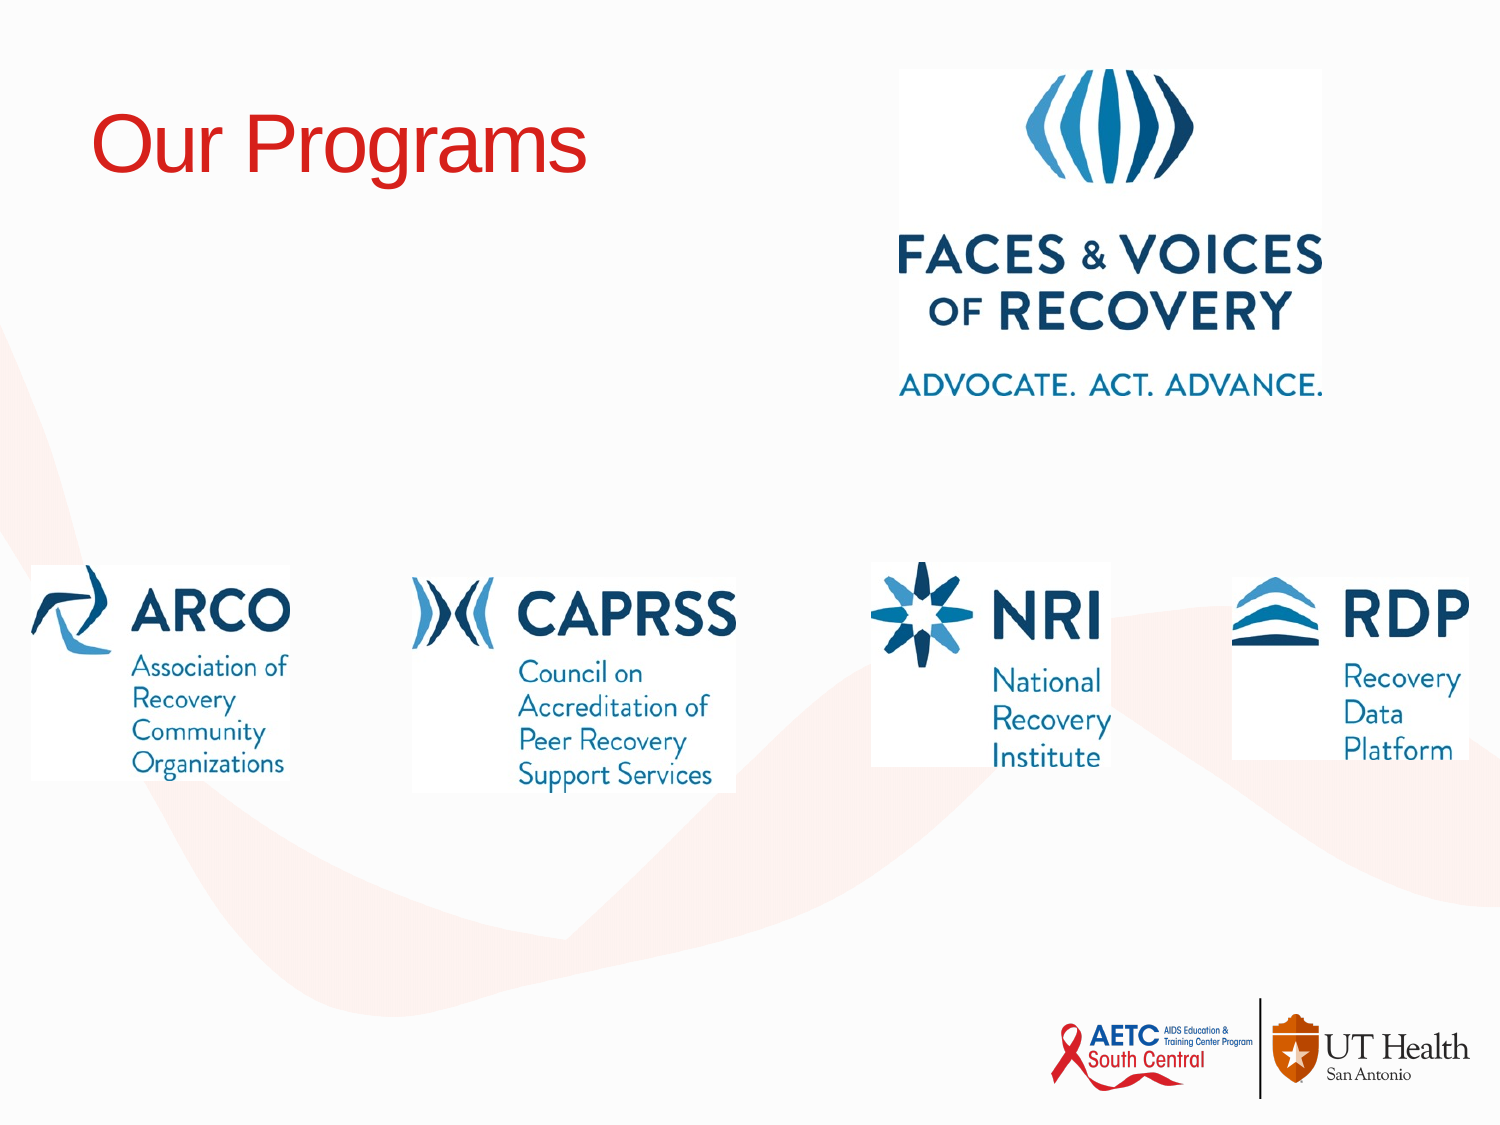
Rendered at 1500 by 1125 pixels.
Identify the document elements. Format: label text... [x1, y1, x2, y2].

title Our Programs [75, 45, 1440, 233]
picture [0, 0, 1500, 1100]
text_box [31, 561, 1469, 794]
